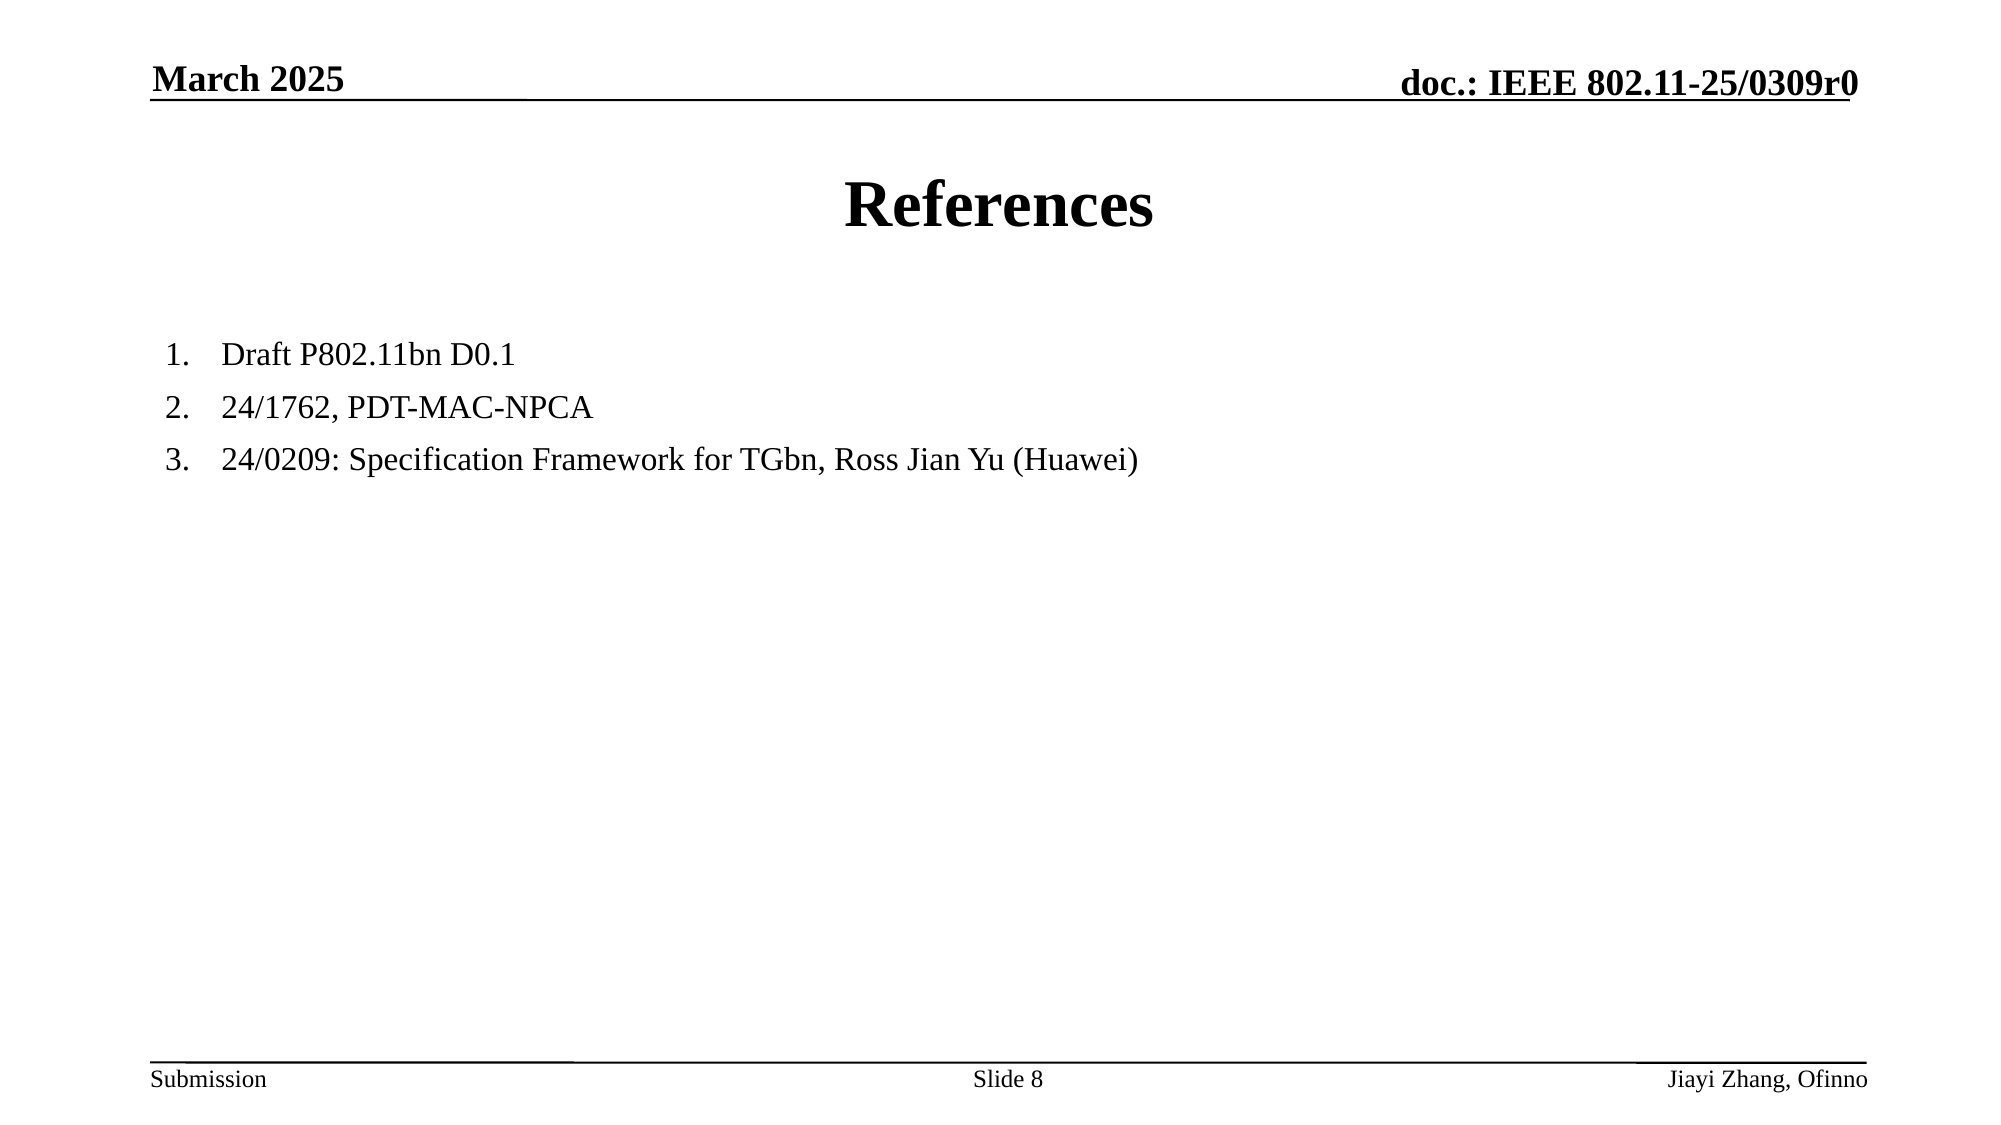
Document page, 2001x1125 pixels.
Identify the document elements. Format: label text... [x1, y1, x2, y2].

title References [149, 112, 1850, 288]
slide_number Slide 8 [950, 1061, 1067, 1123]
list Draft P802.11bn D0.1 24/1762, PDT-MAC-NPCA 24/0209: Specification Framework for TGbn, Ross Jian Yu (Huawei) [149, 324, 1850, 1000]
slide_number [152, 54, 563, 100]
footer Jiayi Zhang, Ofinno [1171, 1061, 1869, 1093]
